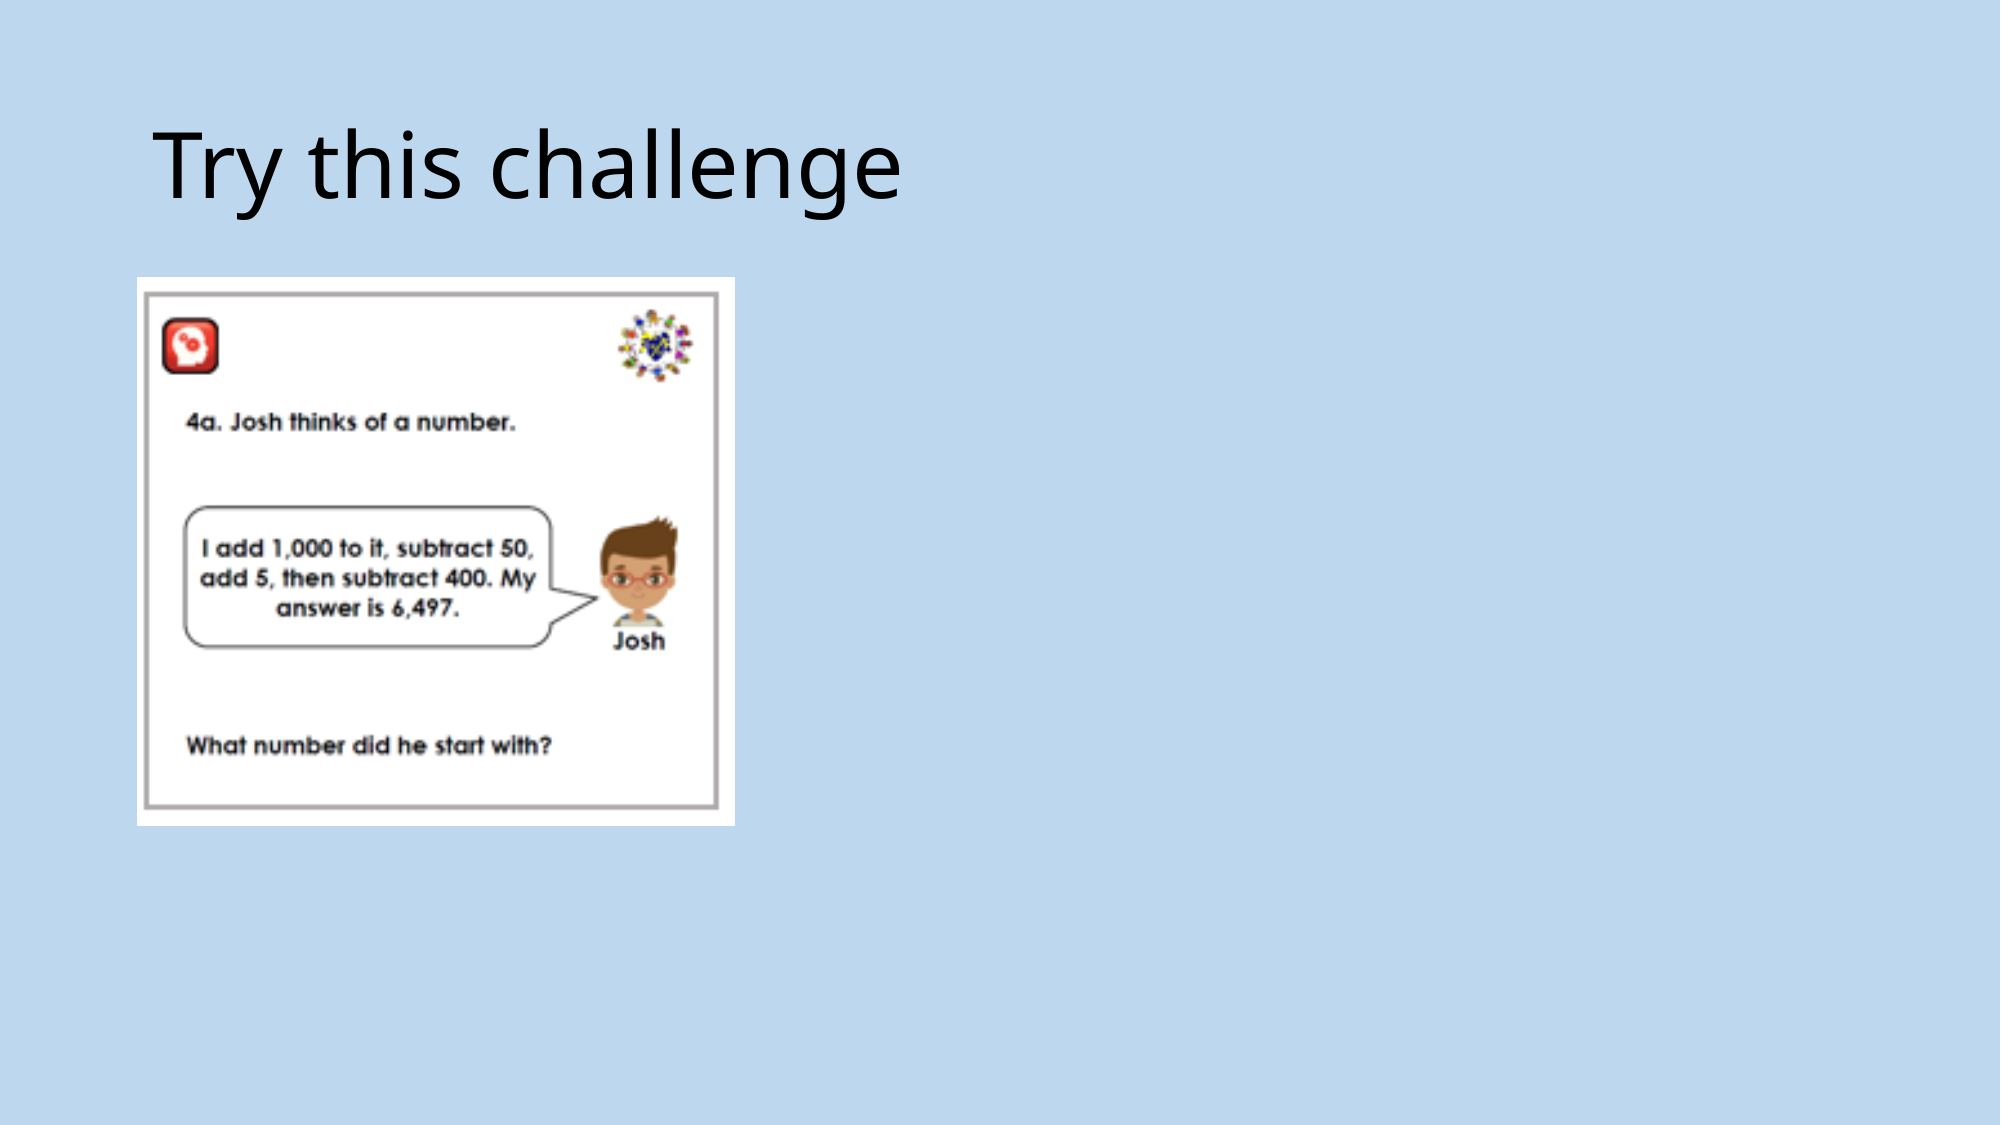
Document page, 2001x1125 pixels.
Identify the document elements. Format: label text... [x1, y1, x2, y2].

picture [137, 277, 735, 826]
title Try this challenge [137, 59, 1863, 278]
